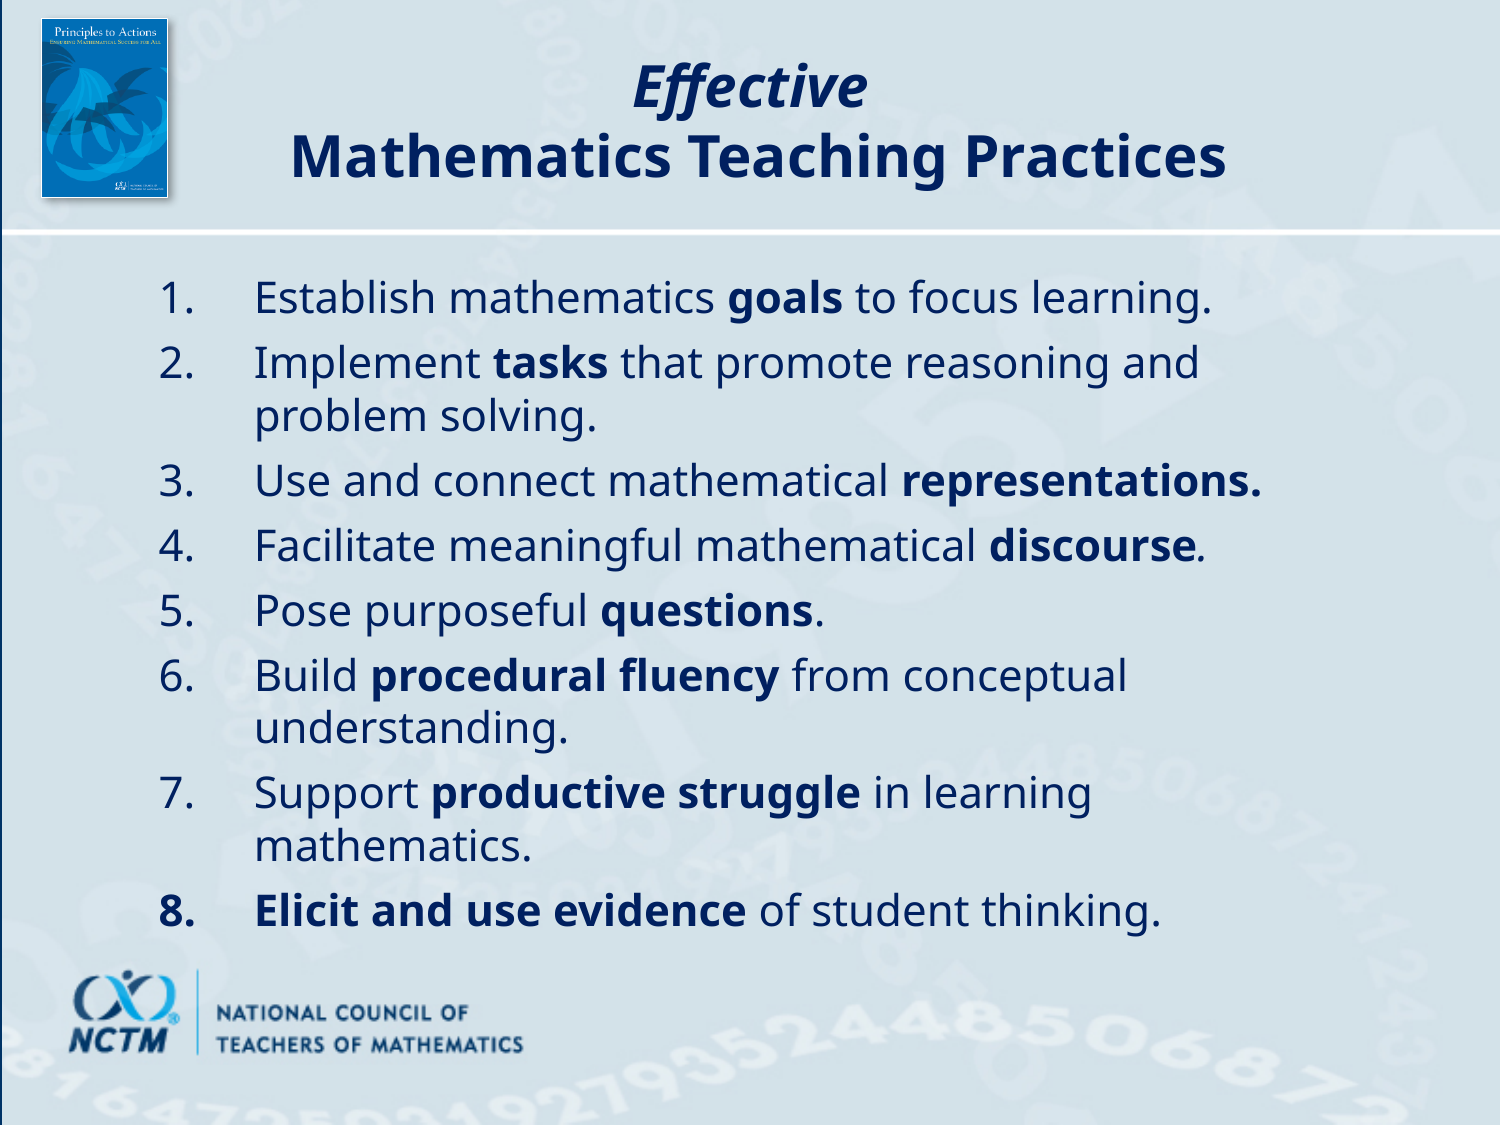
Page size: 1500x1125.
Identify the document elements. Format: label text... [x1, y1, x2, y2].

text_box Effective Mathematics Teaching Practices [125, 24, 1392, 213]
text_box Establish mathematics goals to focus learning. Implement tasks that promote reasoning and problem solving. Use and connect mathematical representations. Facilitate meaningful mathematical discourse. Pose purposeful questions. Build procedural fluency from conceptual understanding. Support productive struggle in learning mathematics. Elicit and use evidence of student thinking. [124, 262, 1382, 991]
picture [2, 0, 1500, 1125]
